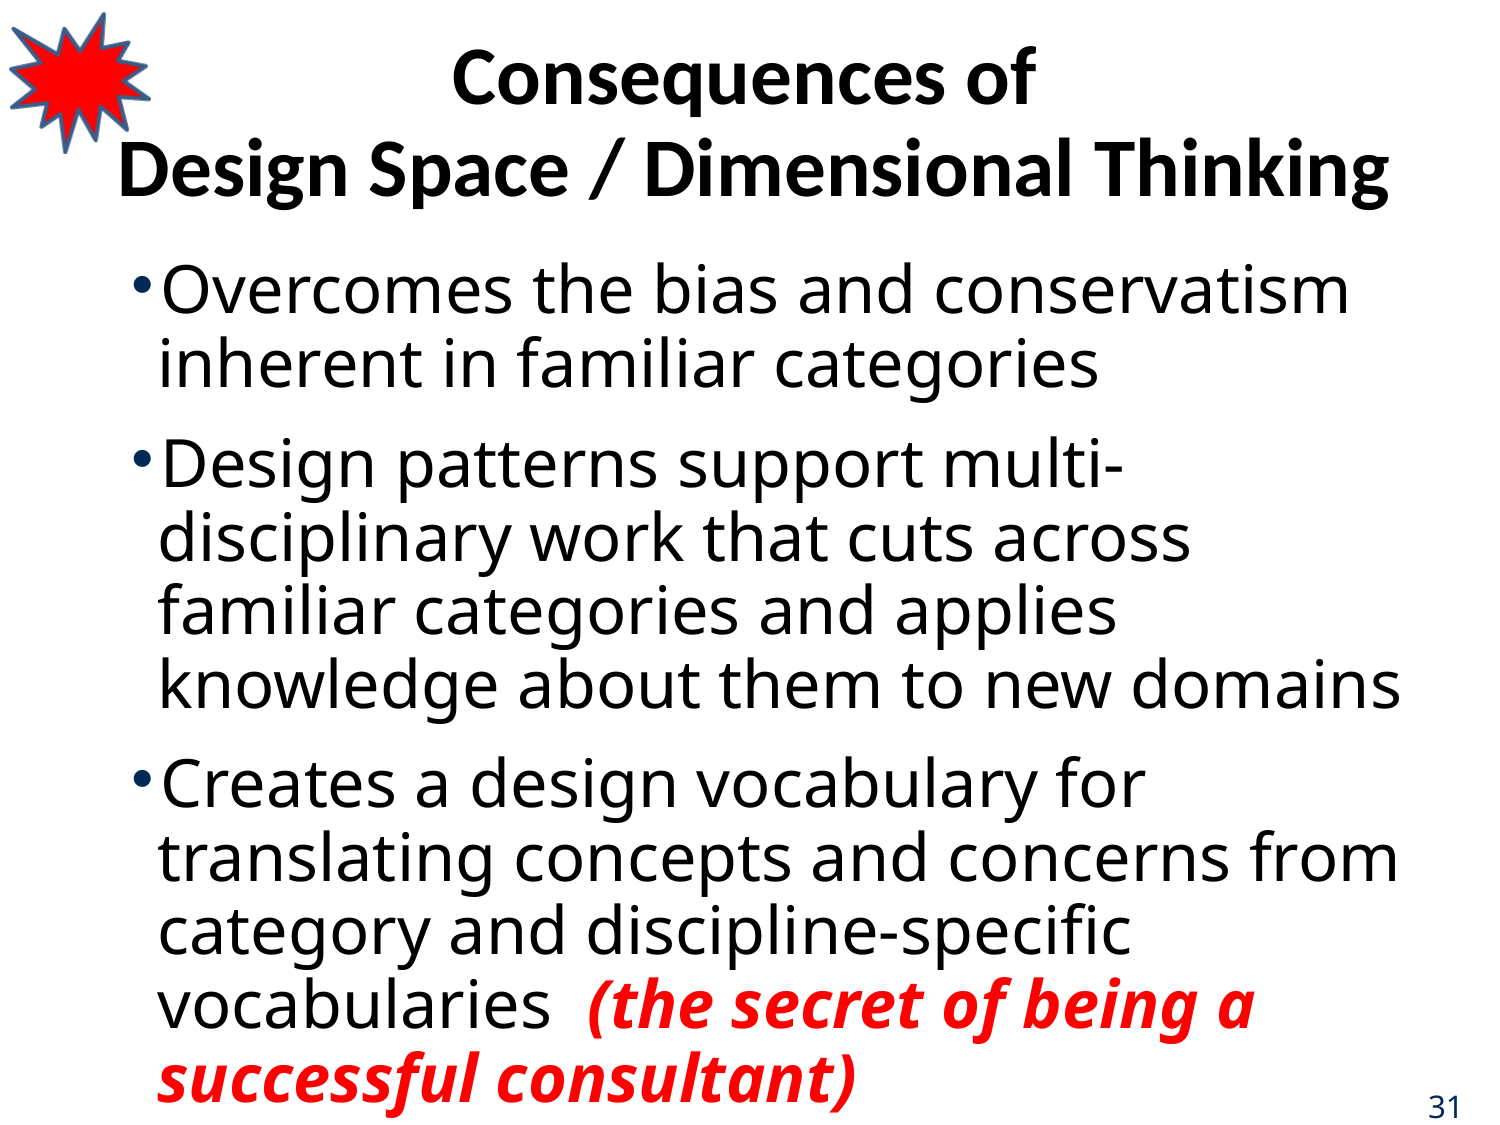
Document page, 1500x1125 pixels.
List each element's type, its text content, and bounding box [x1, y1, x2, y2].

picture [8, 12, 151, 155]
text_box Overcomes the bias and conservatism inherent in familiar categories Design patterns support multi-disciplinary work that cuts across familiar categories and applies knowledge about them to new domains Creates a design vocabulary for translating concepts and concerns from category and discipline-specific vocabularies (the secret of being a successful consultant) [120, 249, 1439, 1122]
title Consequences of Design Space / Dimensional Thinking [79, 24, 1430, 221]
text_box 31 [1439, 1081, 1454, 1119]
